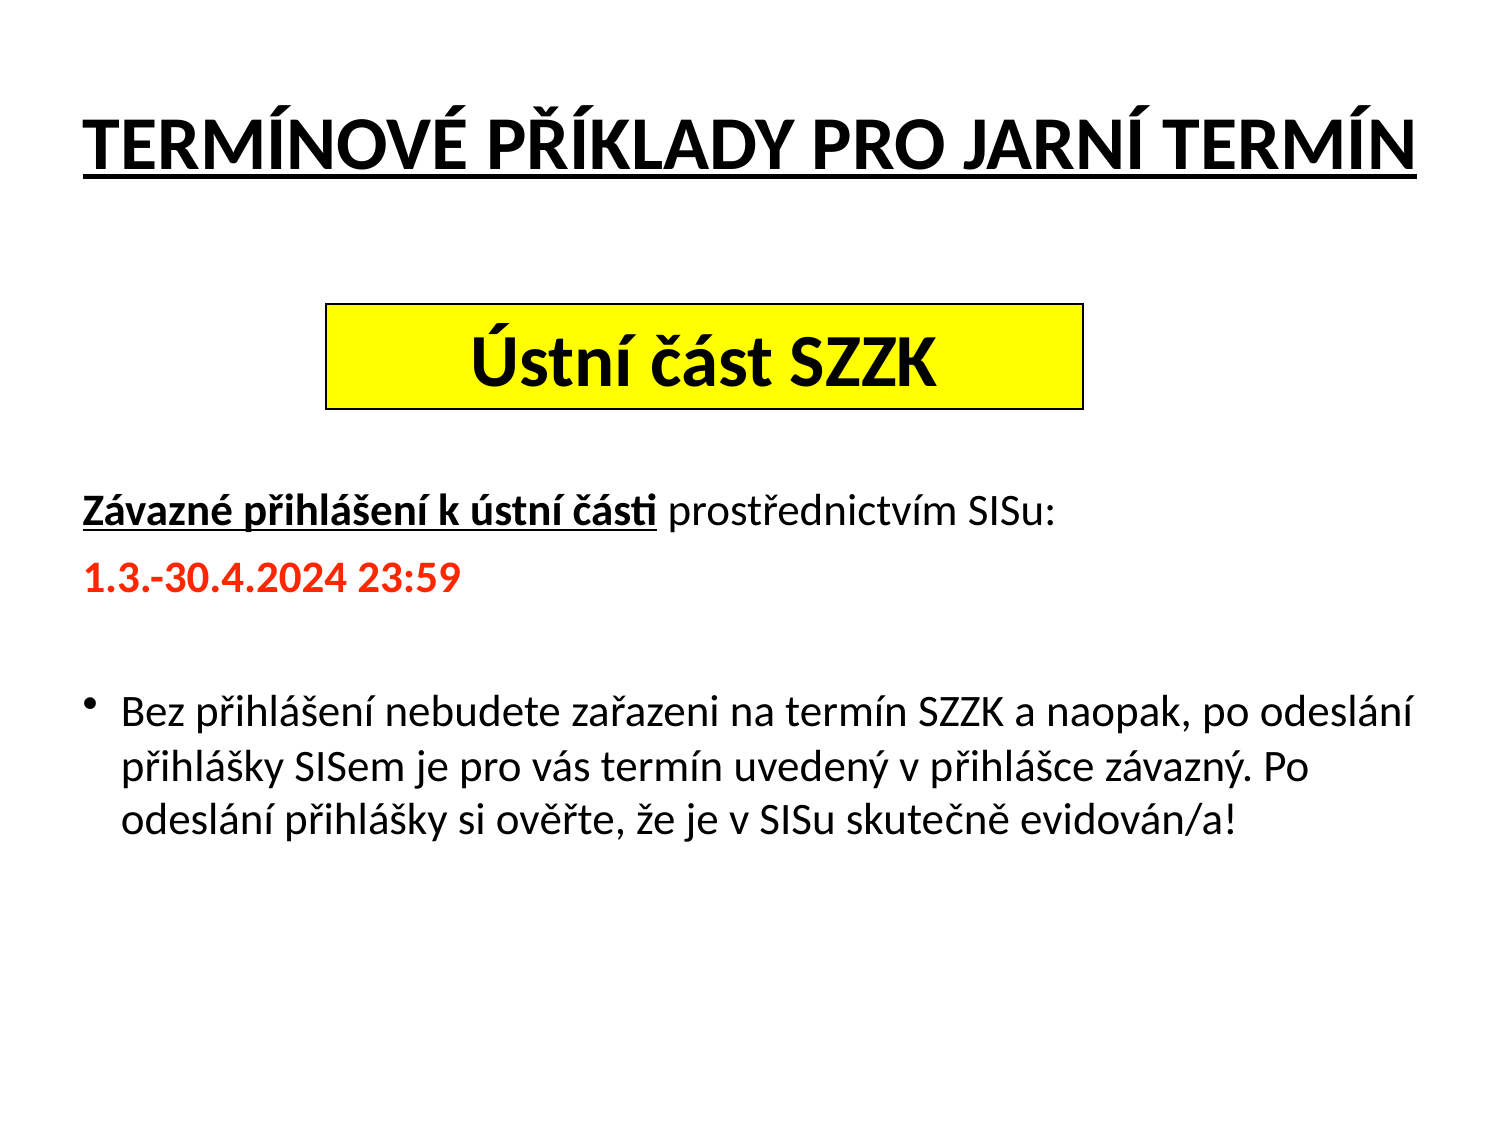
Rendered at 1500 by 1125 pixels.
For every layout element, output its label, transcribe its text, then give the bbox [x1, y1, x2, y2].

title TERMÍNOVÉ PŘÍKLADY PRO JARNÍ TERMÍN [74, 44, 1426, 234]
list Závazné přihlášení k ústní části prostřednictvím SISu: 1.3.-30.4.2024 23:59 Bez přihlášení nebudete zařazeni na termín SZZK a naopak, po odeslání přihlášky SISem je pro vás termín uvedený v přihlášce závazný. Po odeslání přihlášky si ověřte, že je v SISu skutečně evidován/a! [74, 472, 1426, 898]
text_box Ústní část SZZK [326, 304, 1084, 410]
